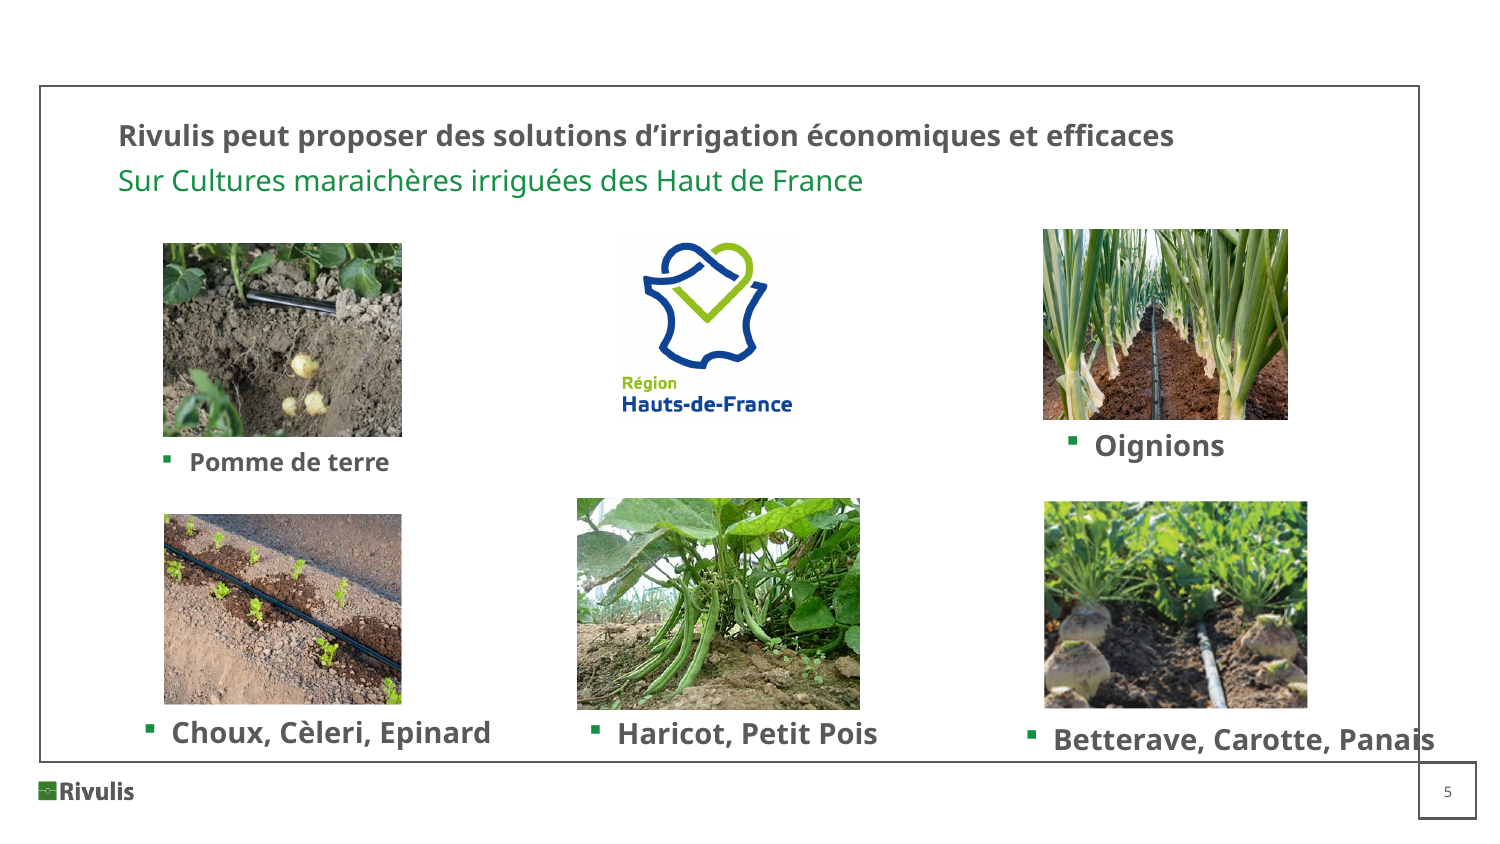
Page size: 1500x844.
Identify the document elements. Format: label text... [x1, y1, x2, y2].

picture [30, 773, 128, 808]
title Rivulis peut proposer des solutions d’irrigation économiques et efficaces [103, 113, 1397, 161]
picture [163, 243, 402, 437]
picture [1042, 500, 1309, 710]
picture [163, 513, 402, 705]
picture [611, 229, 802, 424]
text_box Oignions [1051, 423, 1500, 712]
text_box Haricot, Petit Pois [1409, 712, 1500, 844]
text_box Choux, Cèleri, Epinard [128, 711, 1409, 844]
picture [577, 498, 860, 710]
text_box Pomme de terre [146, 442, 1051, 711]
list Sur Cultures maraichères irriguées des Haut de France [103, 166, 1078, 210]
picture [1042, 229, 1288, 420]
